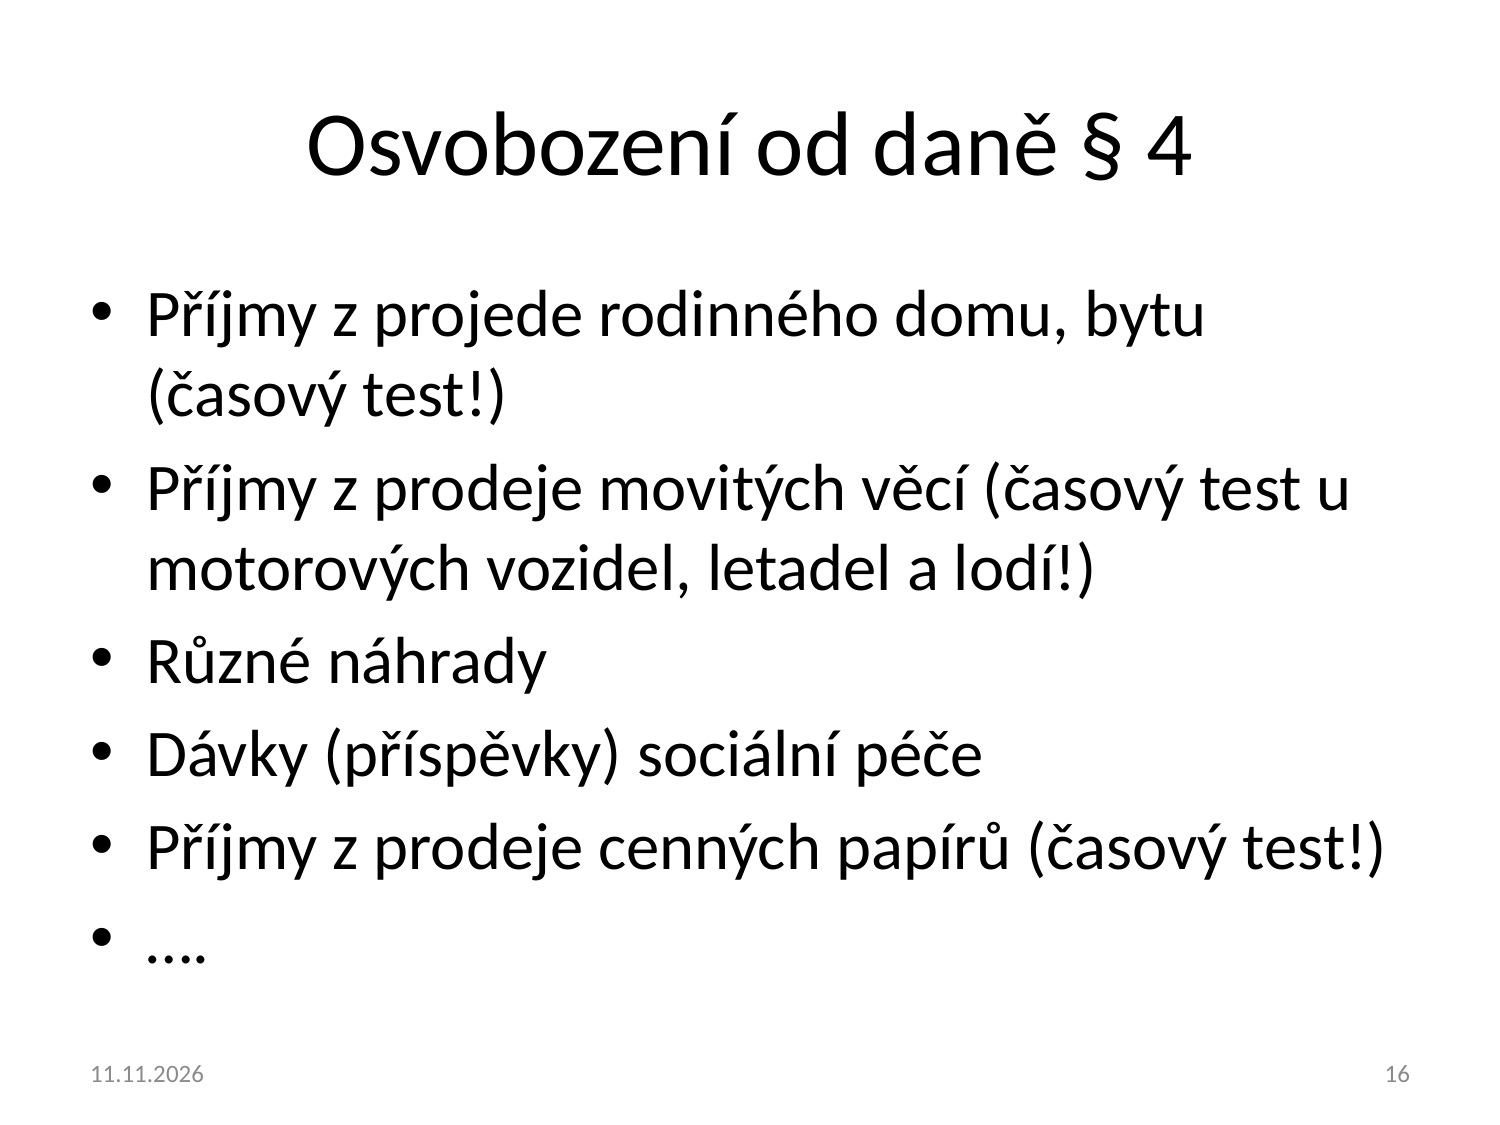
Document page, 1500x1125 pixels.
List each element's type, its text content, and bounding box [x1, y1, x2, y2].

list Příjmy z projede rodinného domu, bytu (časový test!) Příjmy z prodeje movitých věcí (časový test u motorových vozidel, letadel a lodí!) Různé náhrady Dávky (příspěvky) sociální péče Příjmy z prodeje cenných papírů (časový test!) …. [75, 262, 1425, 1005]
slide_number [75, 1042, 425, 1103]
title Osvobození od daně § 4 [75, 45, 1425, 233]
slide_number 16 [1074, 1042, 1425, 1103]
